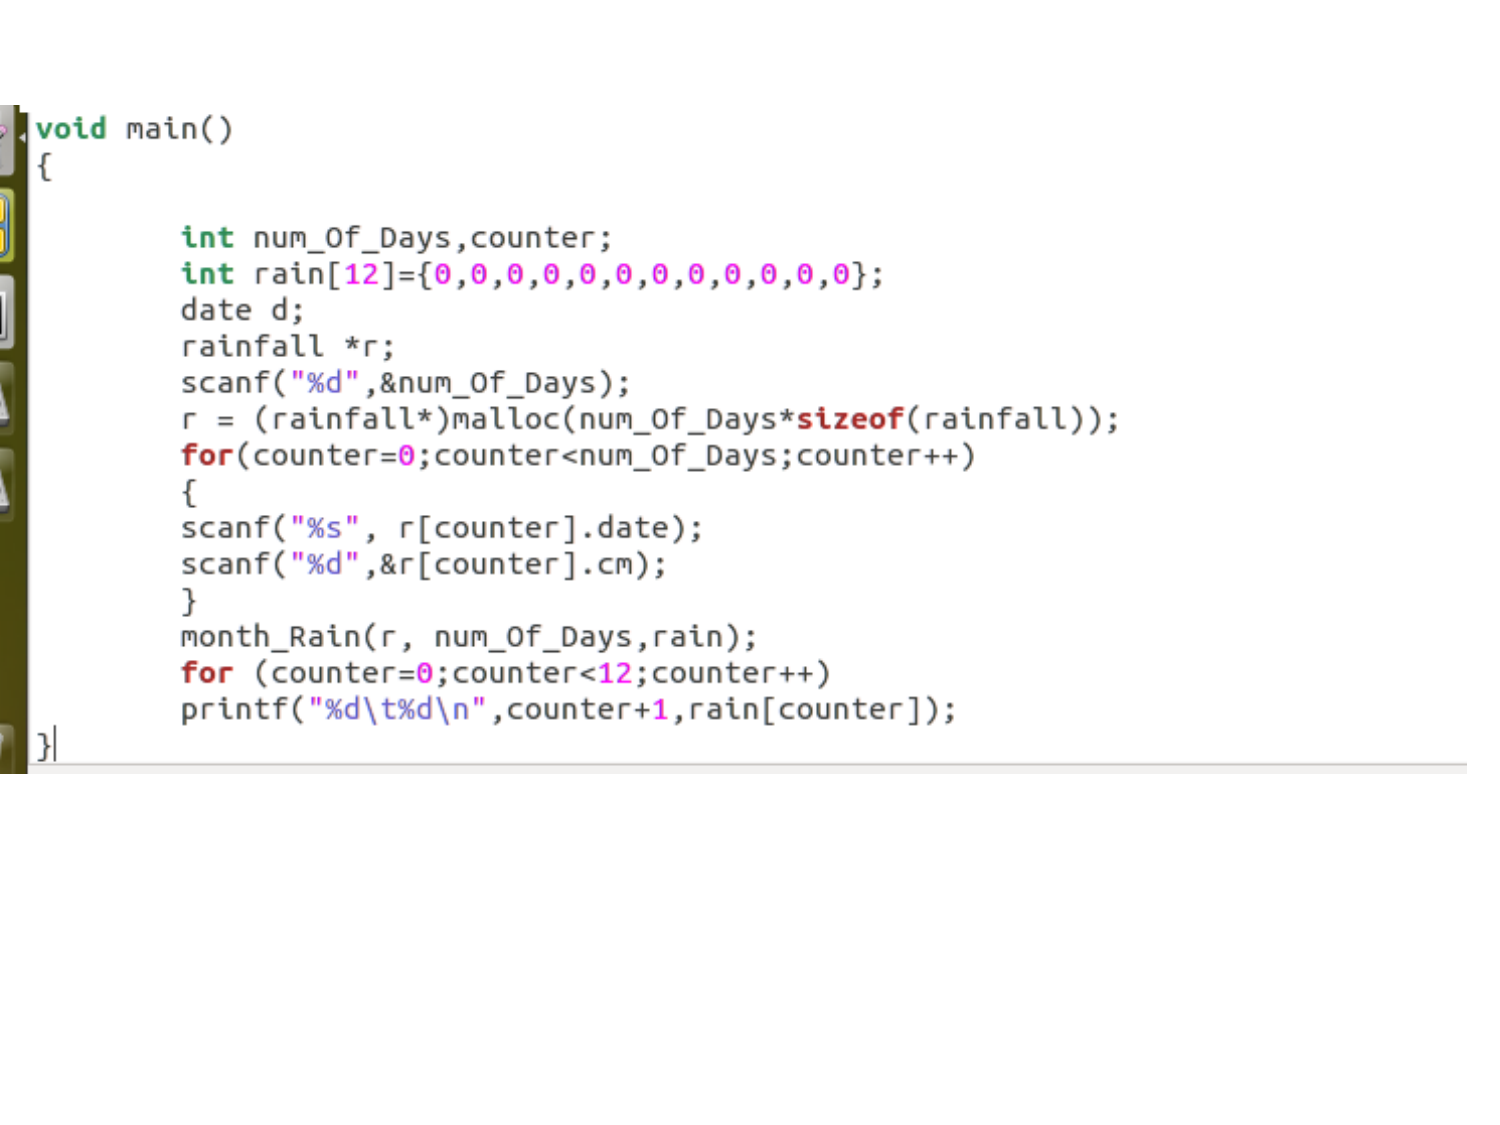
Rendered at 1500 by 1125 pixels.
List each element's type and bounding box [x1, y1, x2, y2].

picture [0, 105, 1467, 774]
